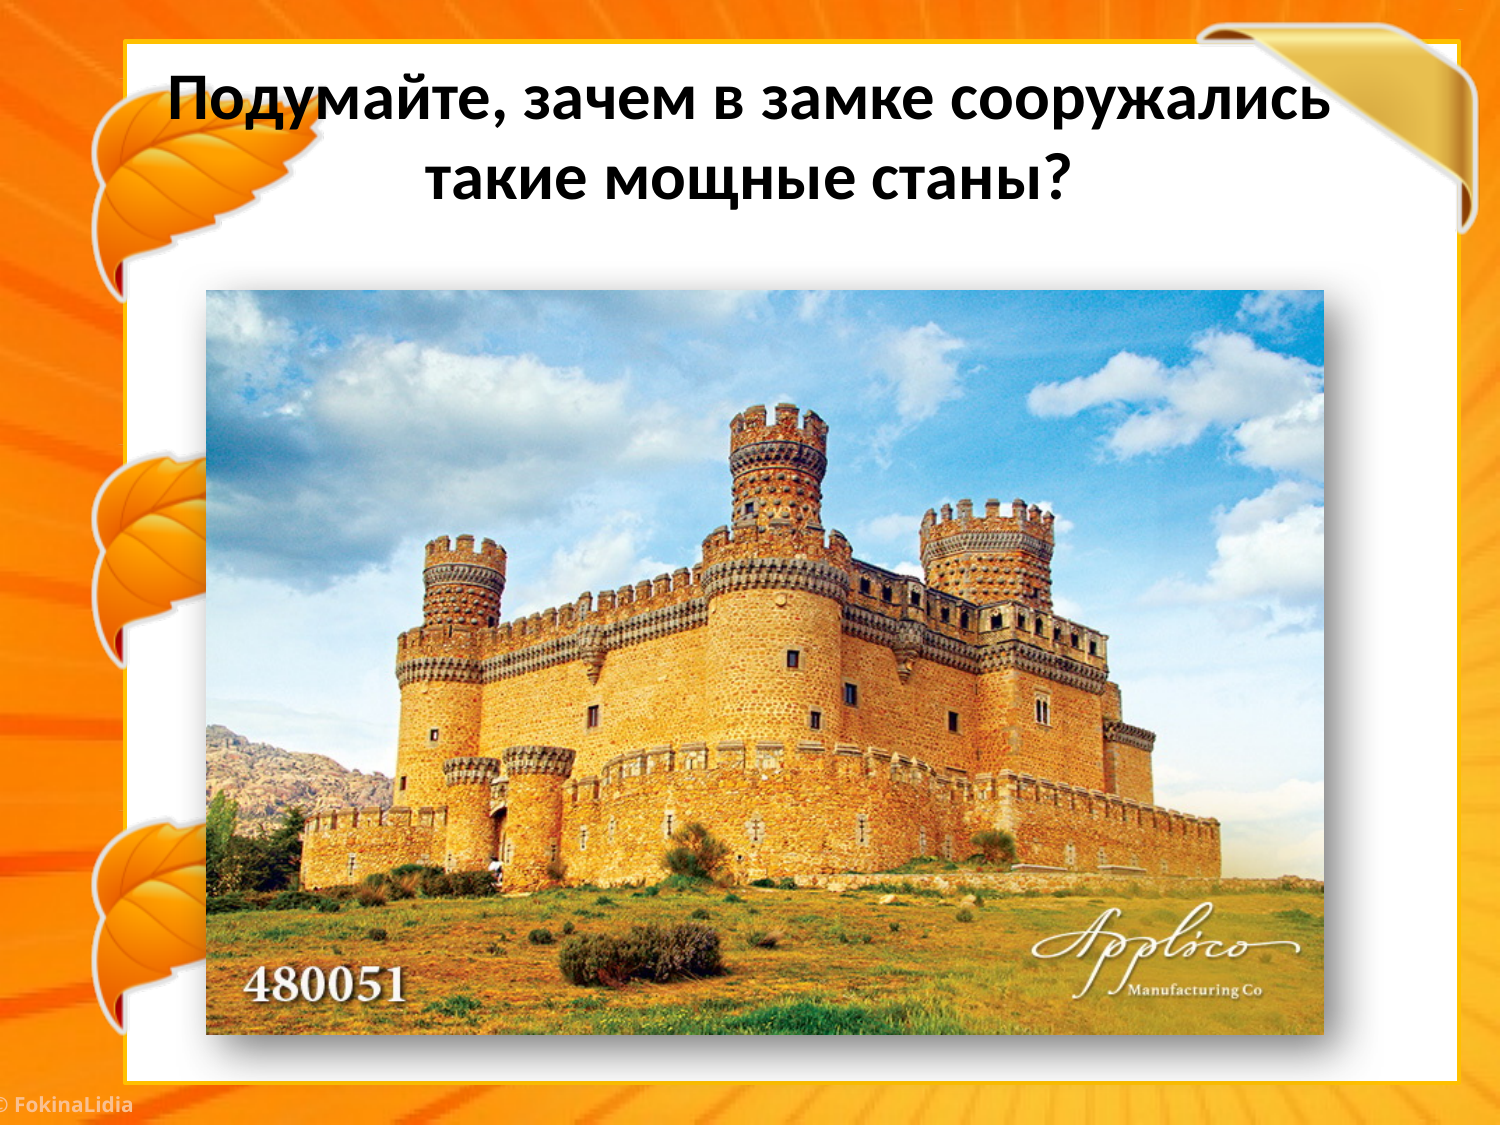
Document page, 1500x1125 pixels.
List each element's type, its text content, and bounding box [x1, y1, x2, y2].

picture [0, 1098, 6, 1111]
picture [0, 0, 1500, 1125]
title Подумайте, зачем в замке сооружались такие мощные станы? [75, 45, 1425, 233]
